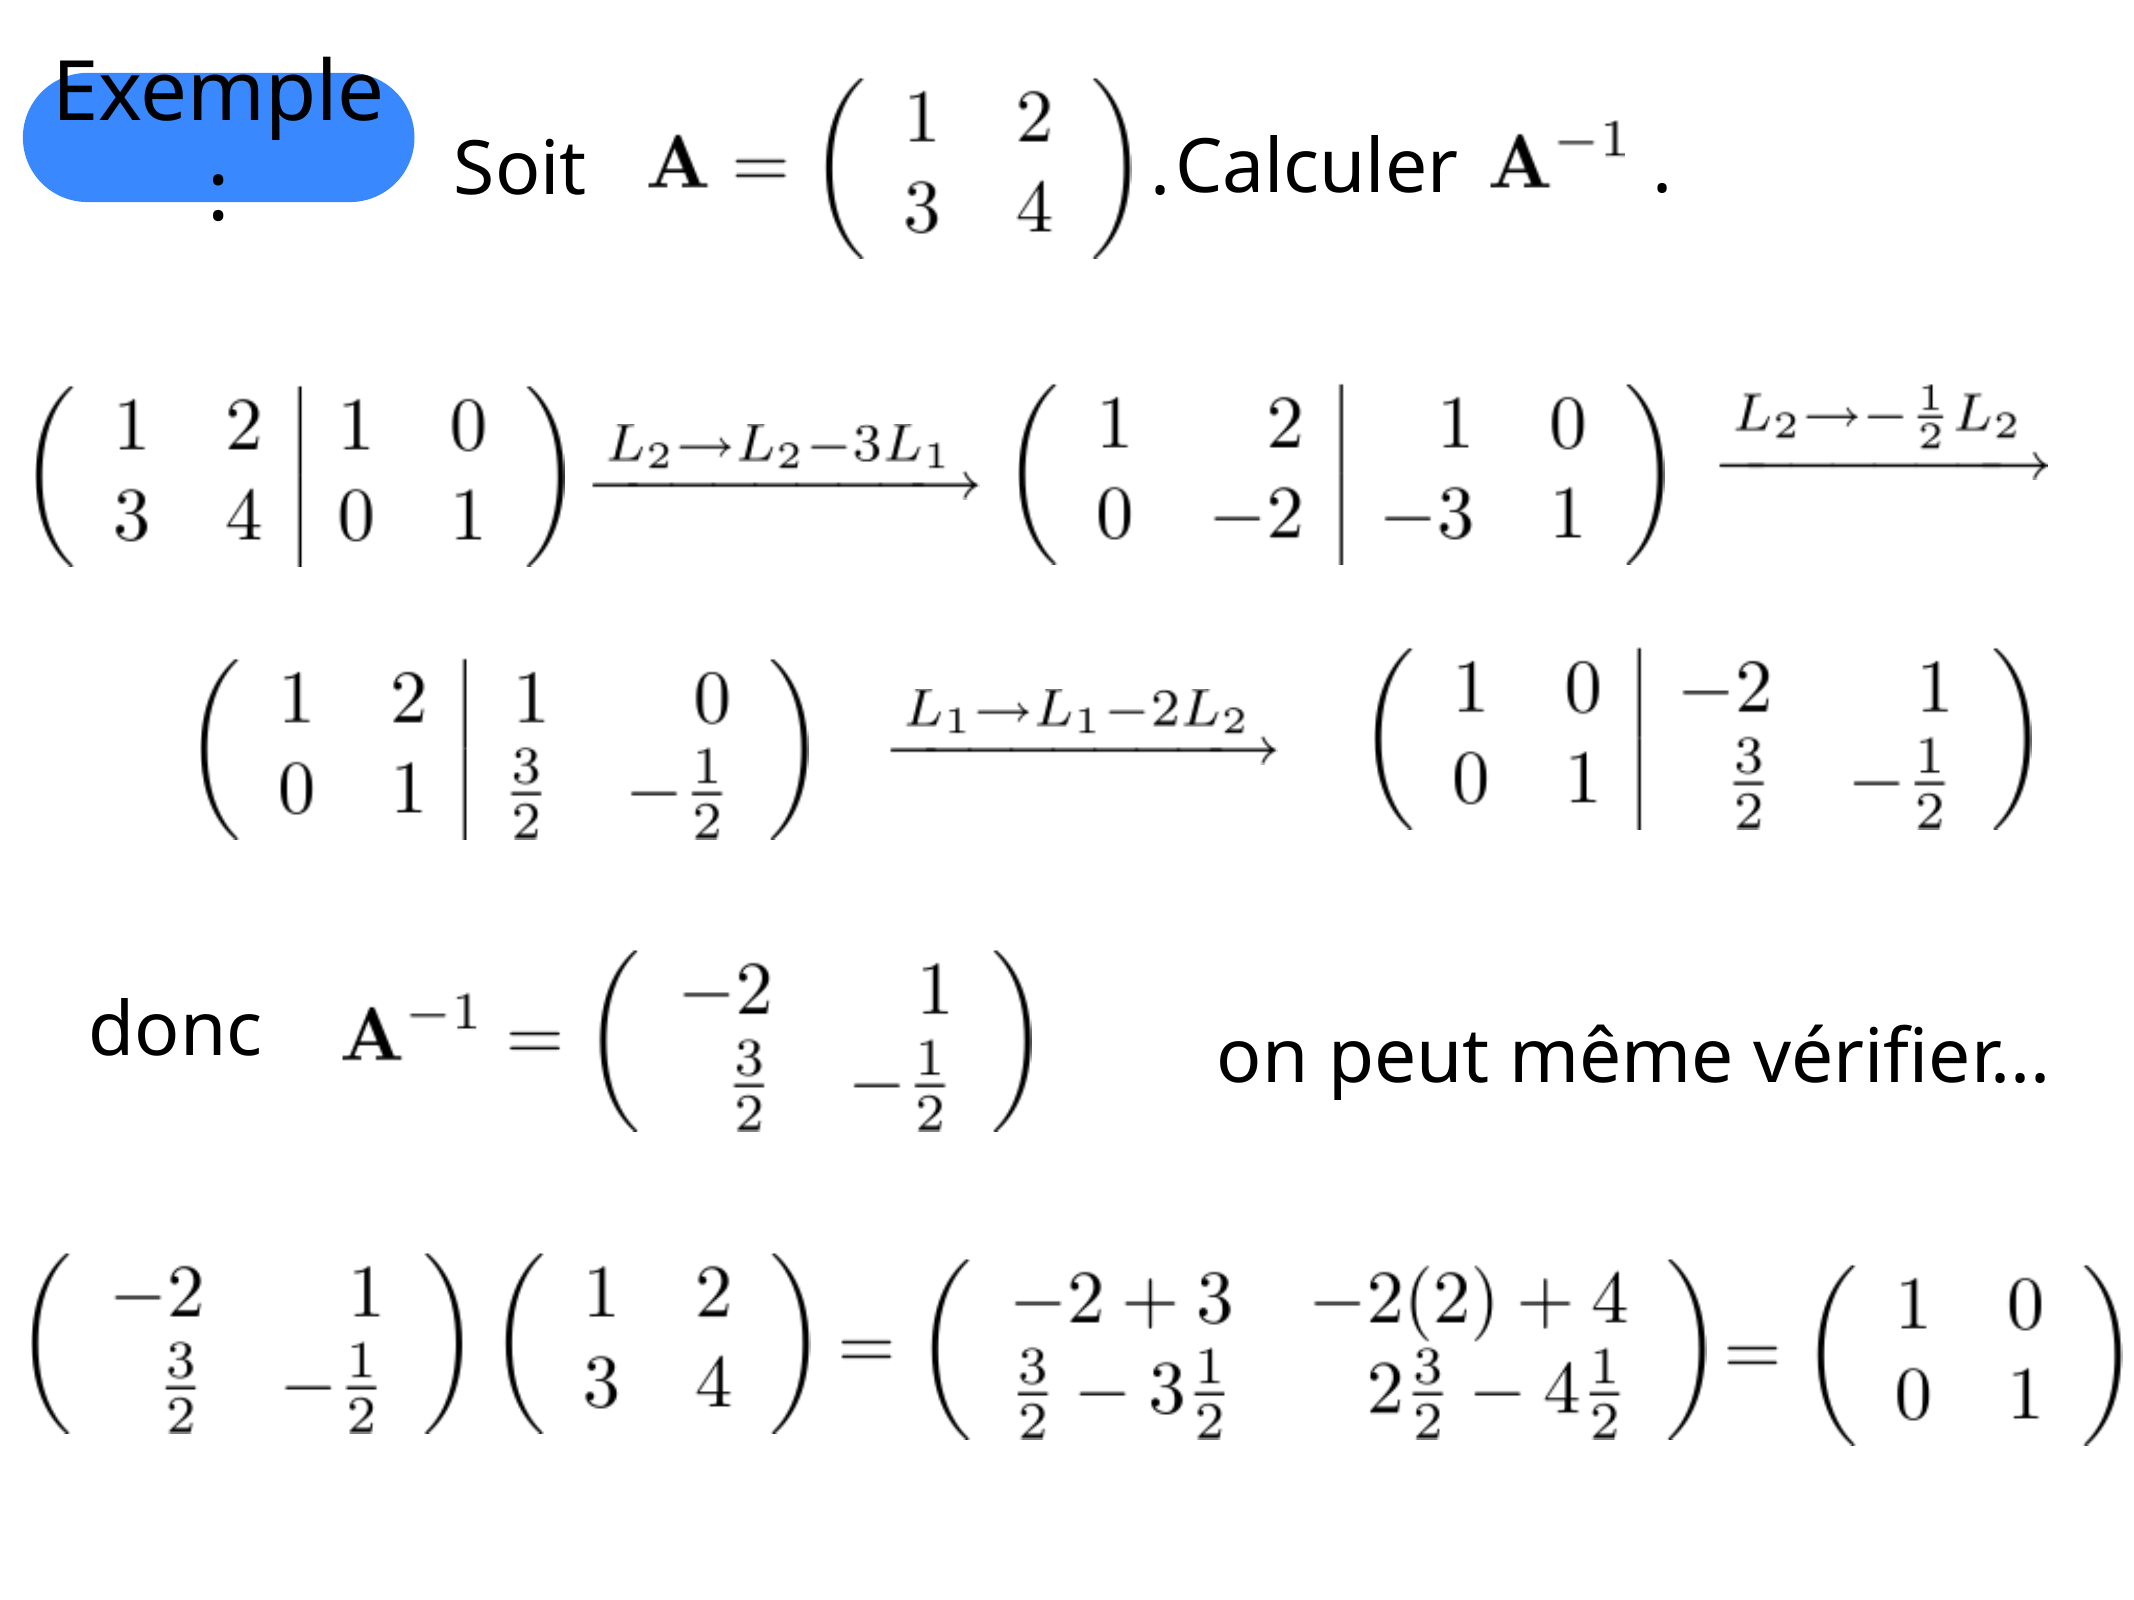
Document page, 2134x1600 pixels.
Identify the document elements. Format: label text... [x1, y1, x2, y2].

picture [841, 1258, 1707, 1440]
picture [1726, 1264, 2124, 1447]
text_box on peut même vérifier... [1208, 998, 2060, 1106]
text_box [91, 949, 1032, 1132]
picture [35, 385, 565, 567]
picture [1718, 383, 2049, 480]
picture [591, 424, 980, 501]
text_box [1183, 111, 1685, 214]
picture [1018, 383, 1665, 565]
picture [1374, 647, 2032, 830]
picture [199, 658, 809, 840]
text_box Exemple: [22, 72, 415, 203]
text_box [462, 76, 1164, 259]
picture [30, 1251, 811, 1434]
picture [889, 689, 1278, 765]
